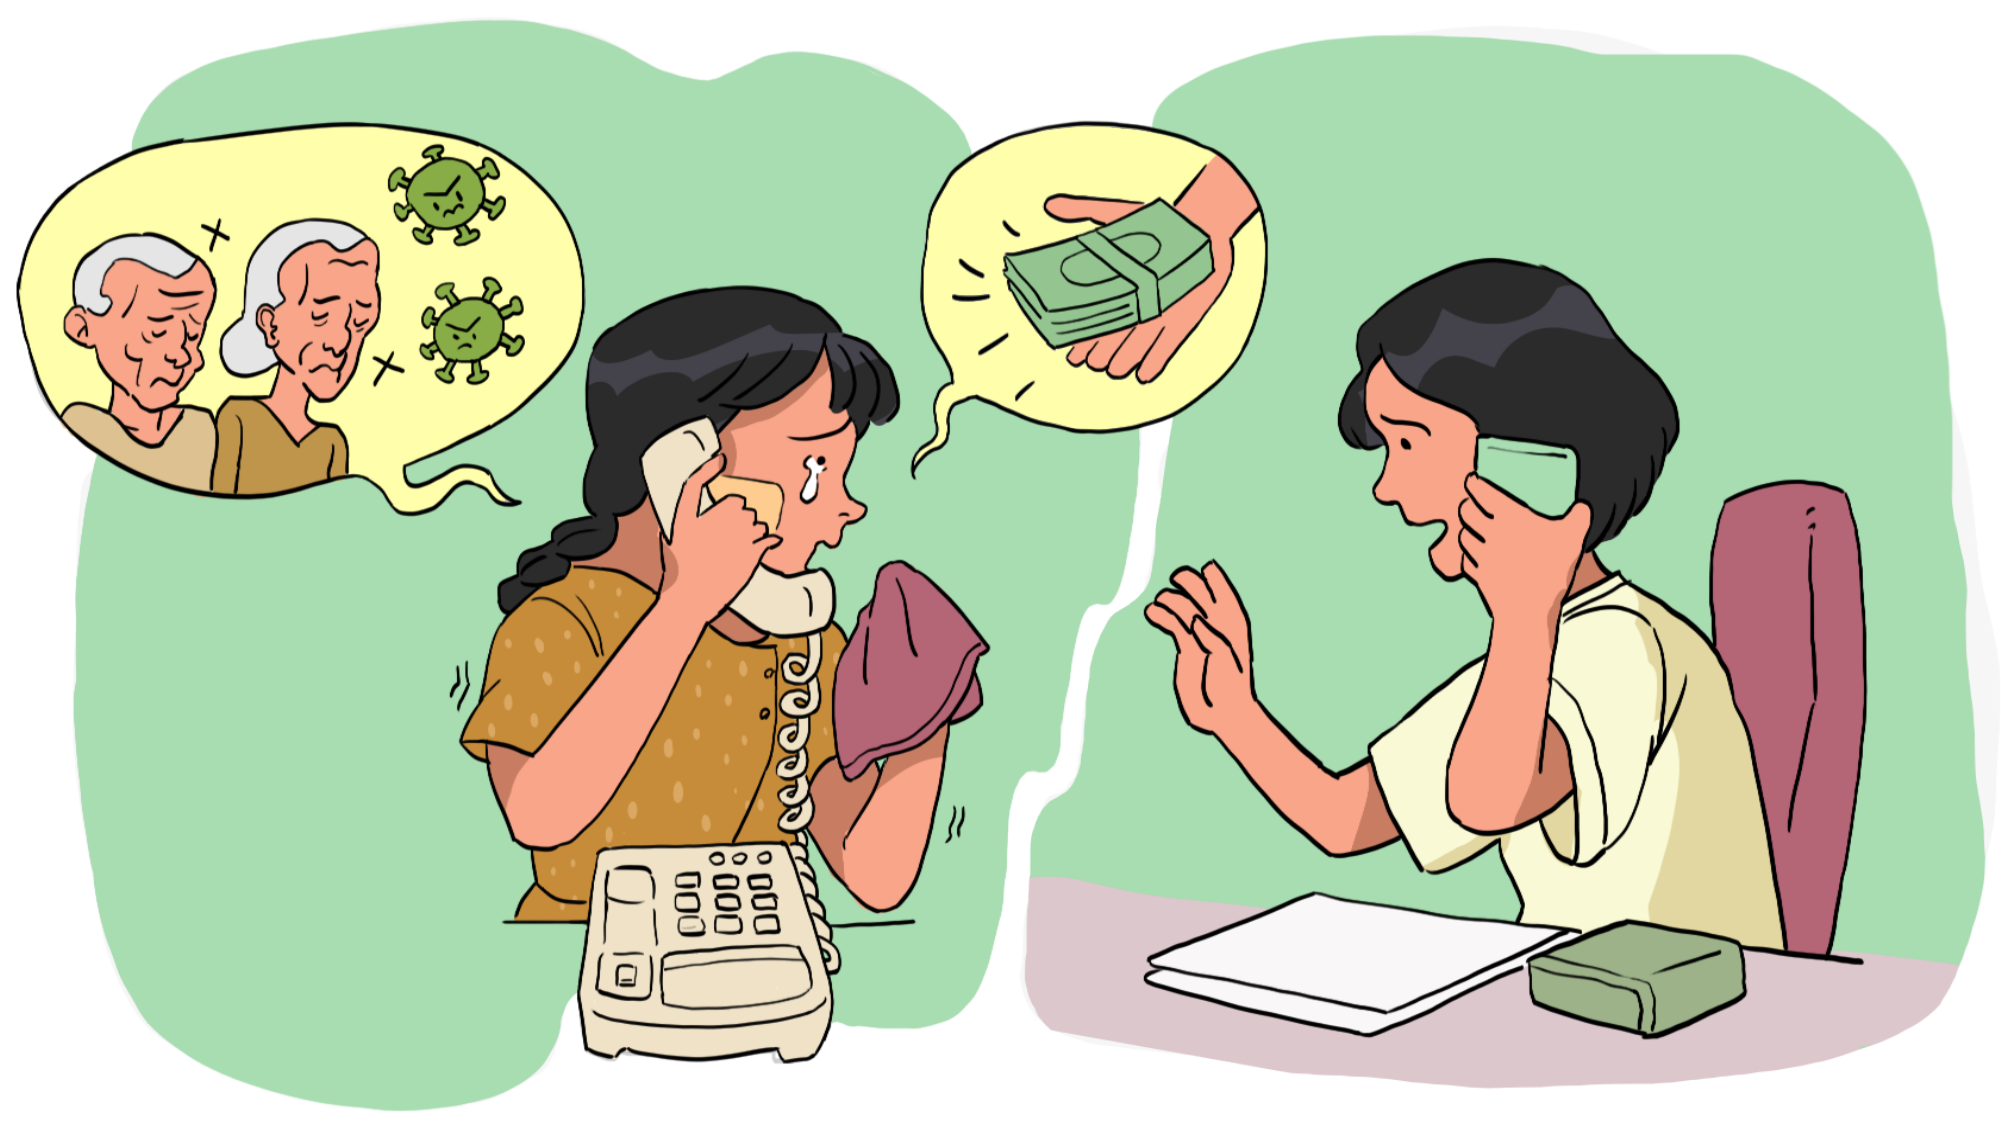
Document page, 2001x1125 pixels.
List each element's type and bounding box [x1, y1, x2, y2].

text_box [726, 228, 1602, 279]
picture [0, 0, 2001, 1125]
